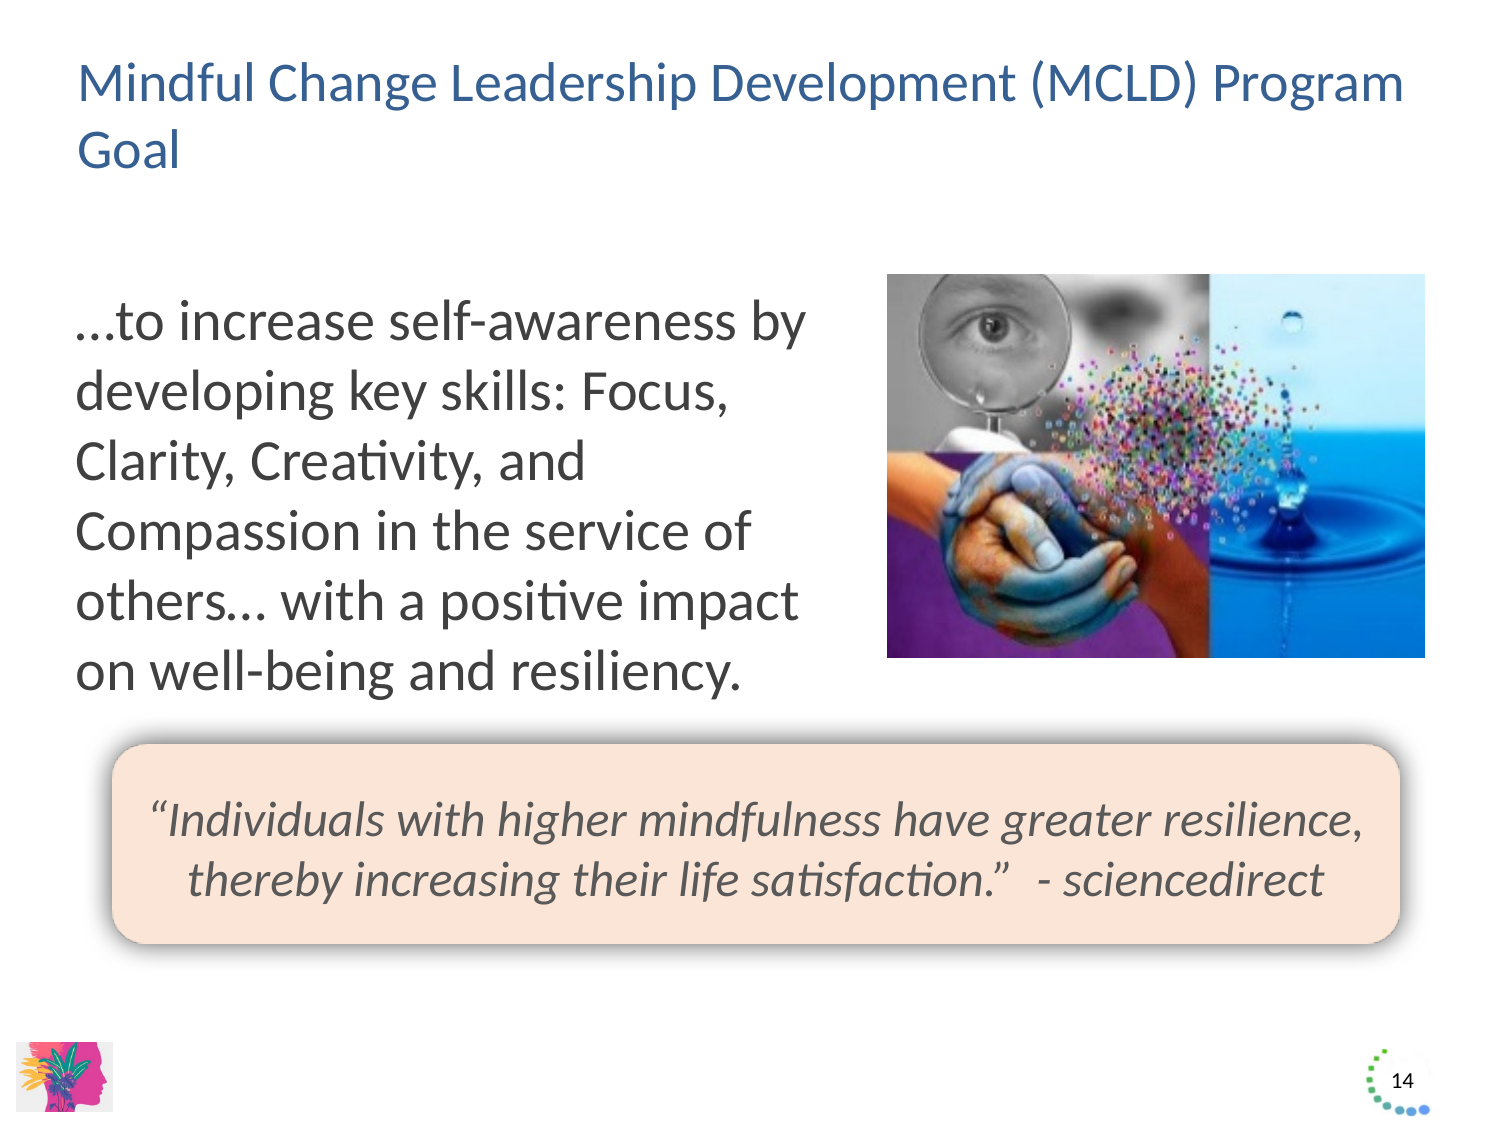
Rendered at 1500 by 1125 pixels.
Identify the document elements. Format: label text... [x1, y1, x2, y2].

picture [1363, 1047, 1435, 1117]
picture [887, 274, 1426, 658]
list …to increase self-awareness by developing key skills: Focus, Clarity, Creativity, and Compassion in the service of others… with a positive impact on well-being and resiliency. [60, 275, 875, 793]
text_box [112, 743, 1401, 945]
picture [1309, 456, 1317, 464]
picture [16, 1042, 113, 1112]
title Mindful Change Leadership Development (MCLD) Program Goal [62, 37, 1450, 188]
